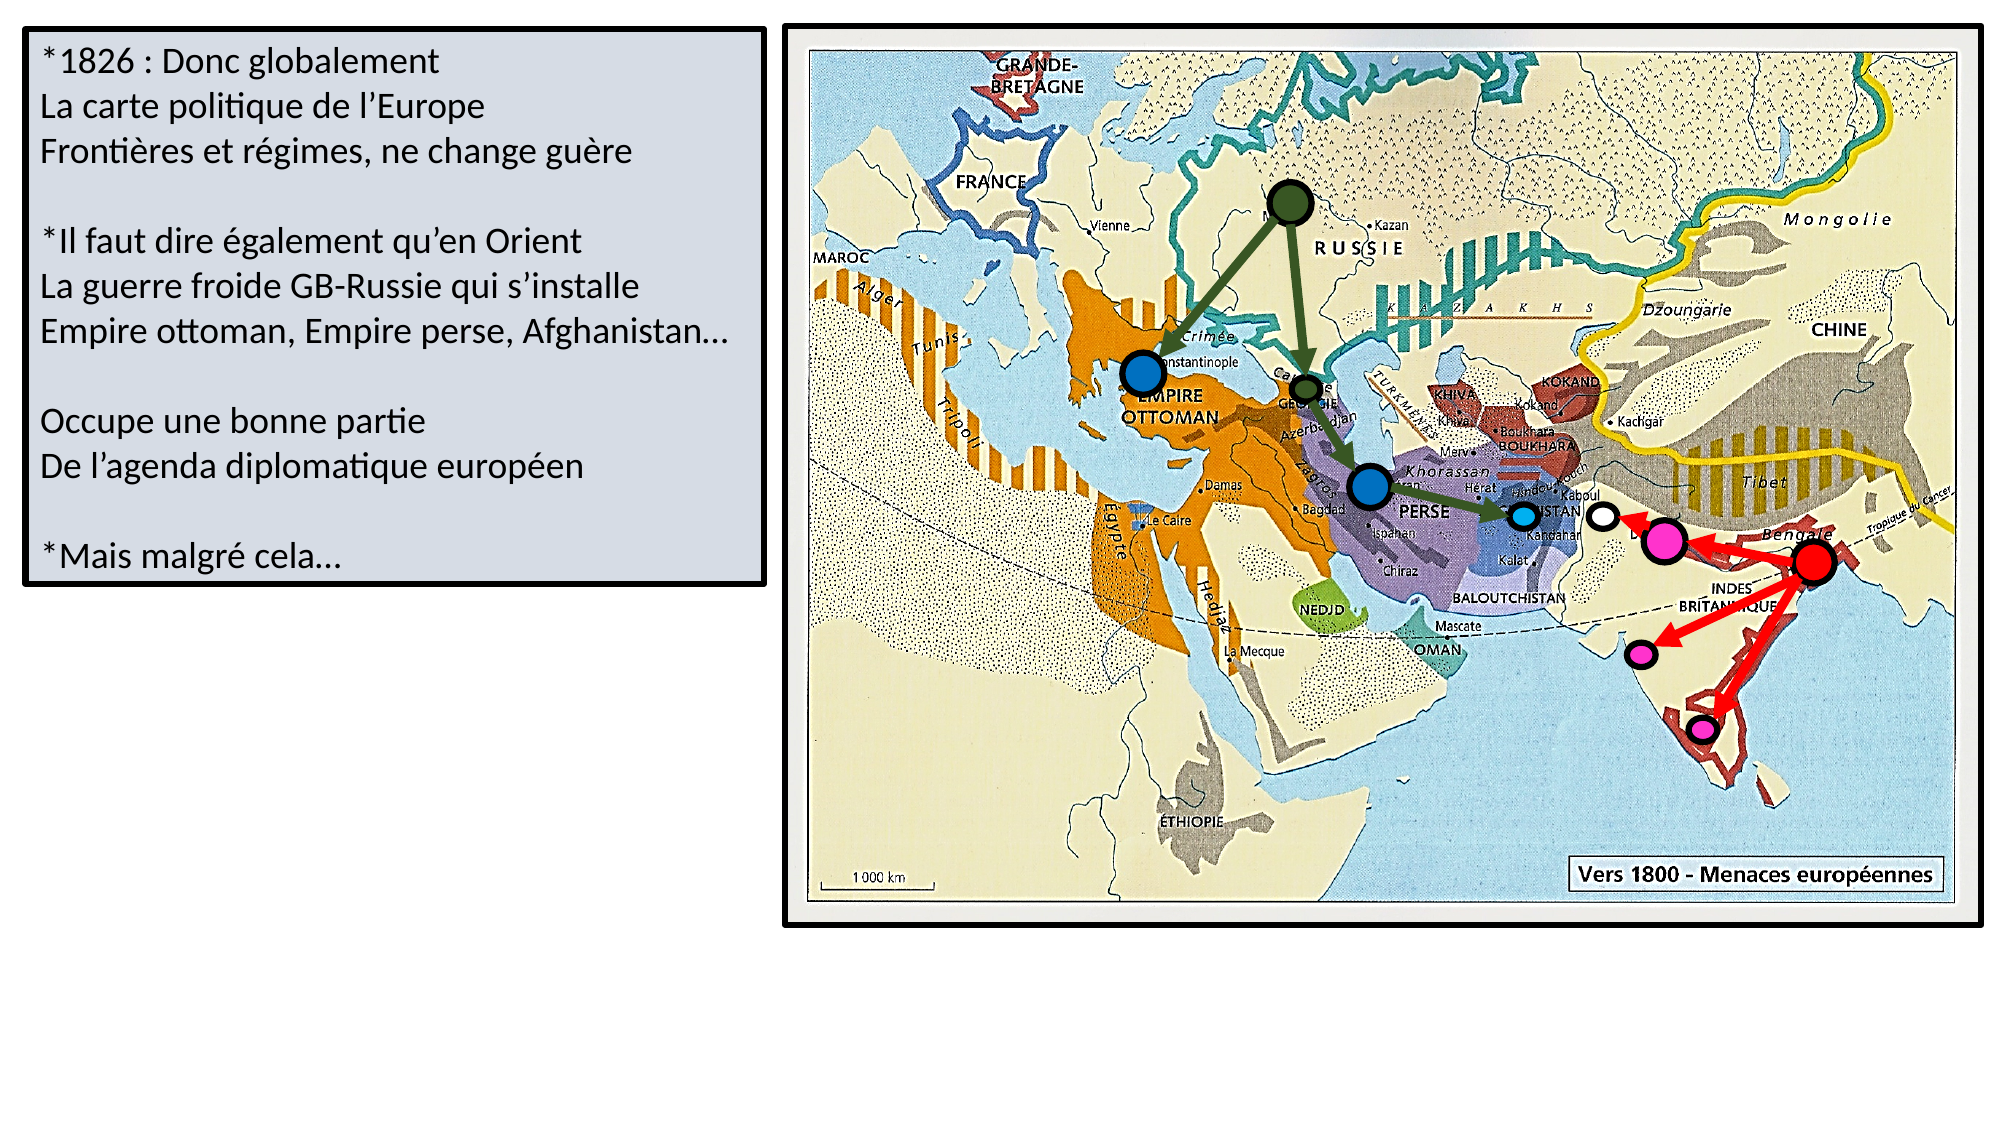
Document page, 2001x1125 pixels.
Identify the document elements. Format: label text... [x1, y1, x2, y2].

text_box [1311, 401, 1356, 473]
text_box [1158, 218, 1276, 359]
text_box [1290, 224, 1306, 378]
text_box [1617, 516, 1650, 527]
picture [788, 29, 1979, 922]
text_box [1685, 541, 1793, 563]
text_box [1391, 486, 1510, 517]
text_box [1651, 577, 1713, 647]
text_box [1713, 577, 1799, 722]
text_box *1826 : Donc globalement La carte politique de l’Europe Frontières et régimes, ne change guère *Il faut dire également qu’en Orient La guerre froide GB-Russie qui s’installe Empire ottoman, Empire perse, Afghanistan… Occupe une bonne partie De l’agenda diplomatique européen *Mais malgré cela… [25, 29, 764, 584]
